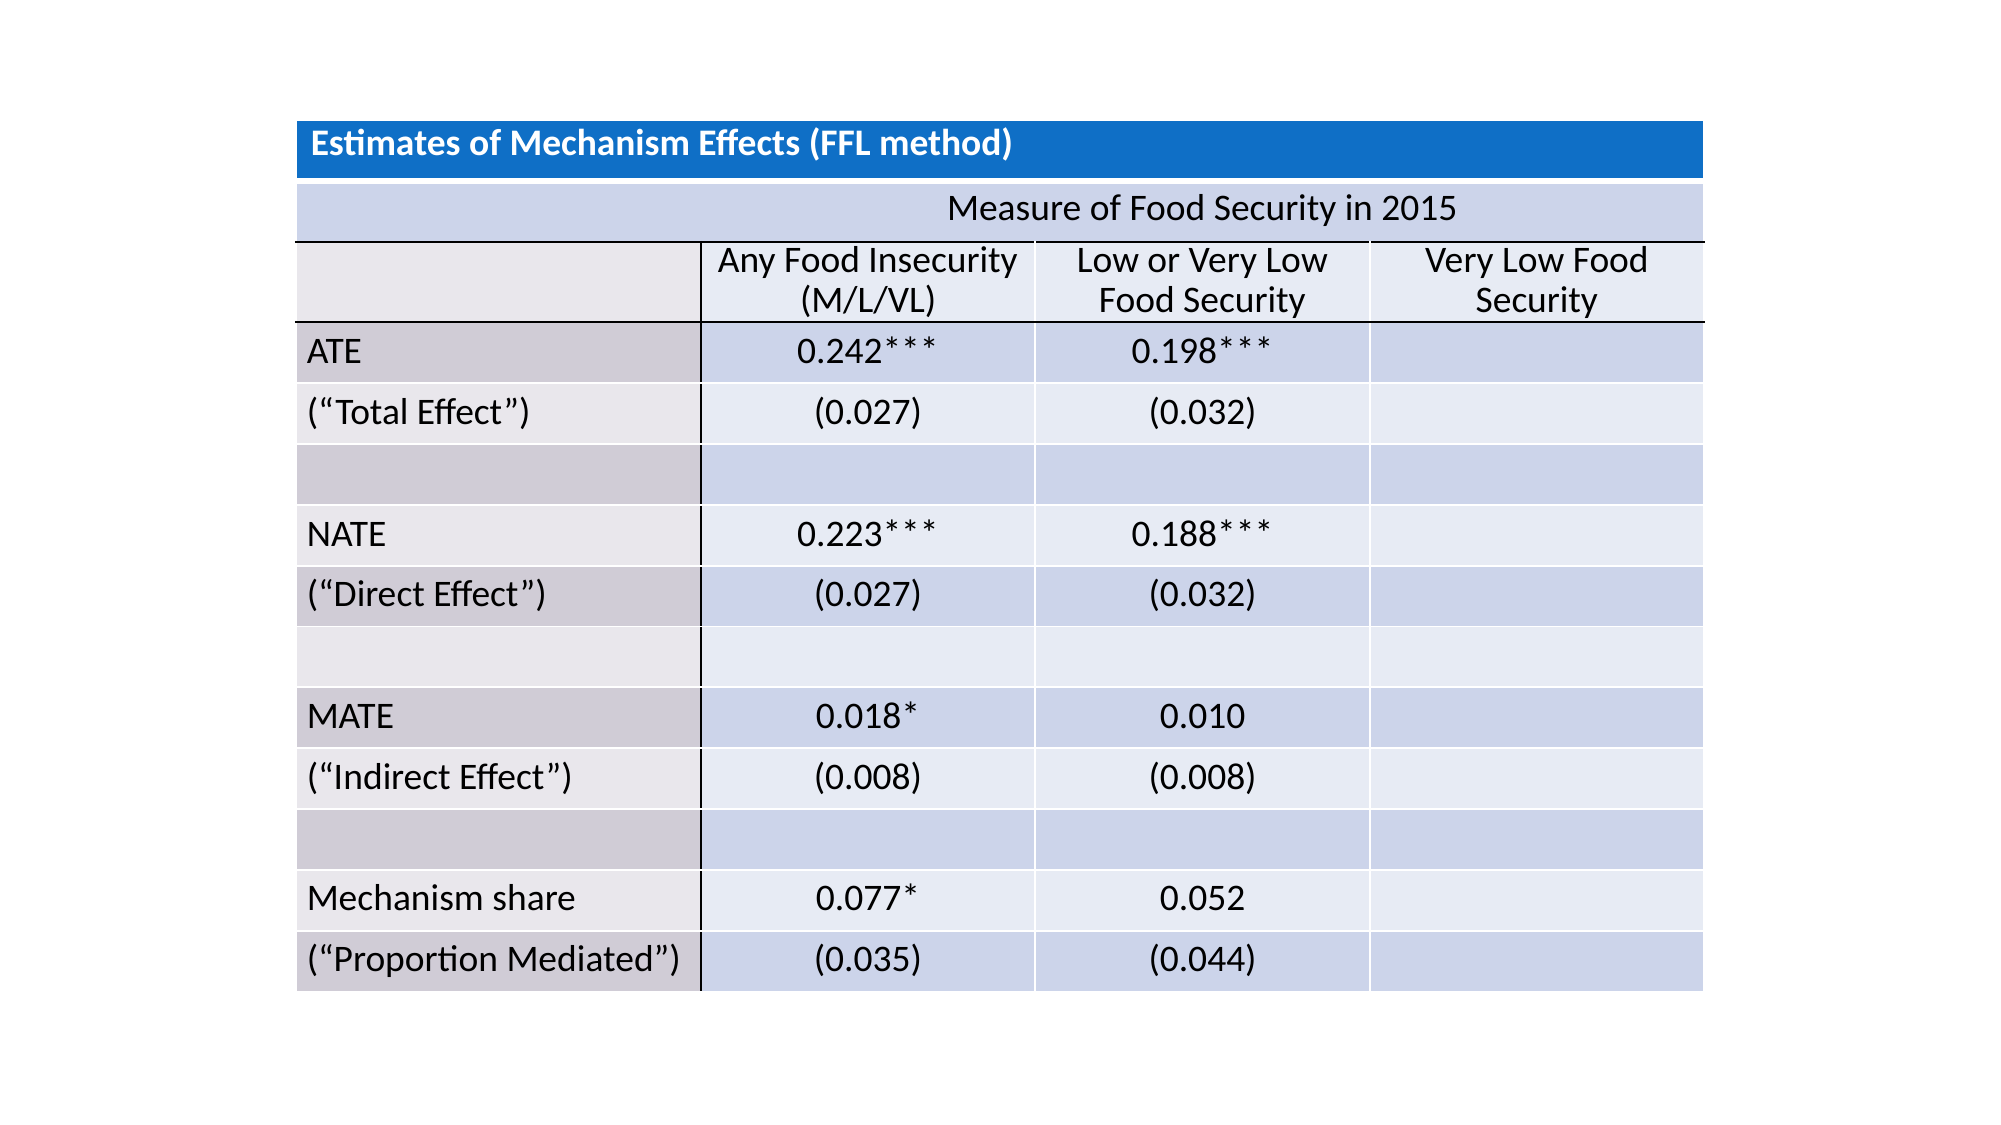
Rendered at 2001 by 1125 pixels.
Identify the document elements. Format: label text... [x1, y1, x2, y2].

table_cell MATE [297, 688, 700, 747]
table_cell [1371, 567, 1703, 626]
table_cell (0.027) [702, 567, 1034, 626]
table_cell [1371, 627, 1703, 686]
table_cell 0.198*** [1036, 323, 1369, 382]
table_cell [297, 184, 701, 241]
table_cell (0.032) [1036, 567, 1369, 626]
table_cell 0.223*** [702, 506, 1034, 565]
table_cell 0.018* [702, 688, 1034, 747]
table_cell 0.077* [702, 871, 1034, 930]
table_cell (0.008) [702, 749, 1034, 808]
table_cell 0.188*** [1036, 506, 1369, 565]
table_cell (0.044) [1036, 932, 1369, 991]
table_cell [1036, 810, 1369, 869]
table_cell [1036, 627, 1369, 686]
table_cell NATE [297, 506, 700, 565]
table_cell Measure of Food Security in 2015 [701, 184, 1703, 241]
table_cell [1371, 506, 1703, 565]
table_cell ATE [297, 323, 700, 382]
table_cell (“Direct Effect”) [297, 567, 700, 626]
table_cell (“Total Effect”) [297, 384, 700, 443]
table_cell [297, 445, 700, 504]
table_cell (“Indirect Effect”) [297, 749, 700, 808]
table_cell [297, 243, 700, 321]
table_cell Any Food Insecurity (M/L/VL) [702, 243, 1034, 321]
table_cell 0.242*** [702, 323, 1034, 382]
table_cell 0.010 [1036, 688, 1369, 747]
table_cell (0.032) [1036, 384, 1369, 443]
table_cell [1371, 871, 1703, 930]
table_cell Very Low Food Security [1371, 243, 1703, 321]
table_cell (0.008) [1036, 749, 1369, 808]
table_cell [297, 810, 700, 869]
table_cell [702, 445, 1034, 504]
table_cell [1371, 688, 1703, 747]
table_cell [297, 627, 700, 686]
table_cell [702, 627, 1034, 686]
table_cell [1371, 932, 1703, 991]
table_cell (0.027) [702, 384, 1034, 443]
table_cell [1371, 384, 1703, 443]
table_cell [1371, 749, 1703, 808]
table_cell [1371, 445, 1703, 504]
table_cell [1371, 810, 1703, 869]
table_cell (0.035) [702, 932, 1034, 991]
table_cell 0.052 [1036, 871, 1369, 930]
table_header Estimates of Mechanism Effects (FFL method) [297, 121, 1703, 178]
table_cell (“Proportion Mediated”) [297, 932, 700, 991]
table_cell Mechanism share [297, 871, 700, 930]
table_cell [1036, 445, 1369, 504]
table_cell [702, 810, 1034, 869]
table_cell Low or Very Low Food Security [1036, 243, 1369, 321]
table_cell [1371, 323, 1703, 382]
